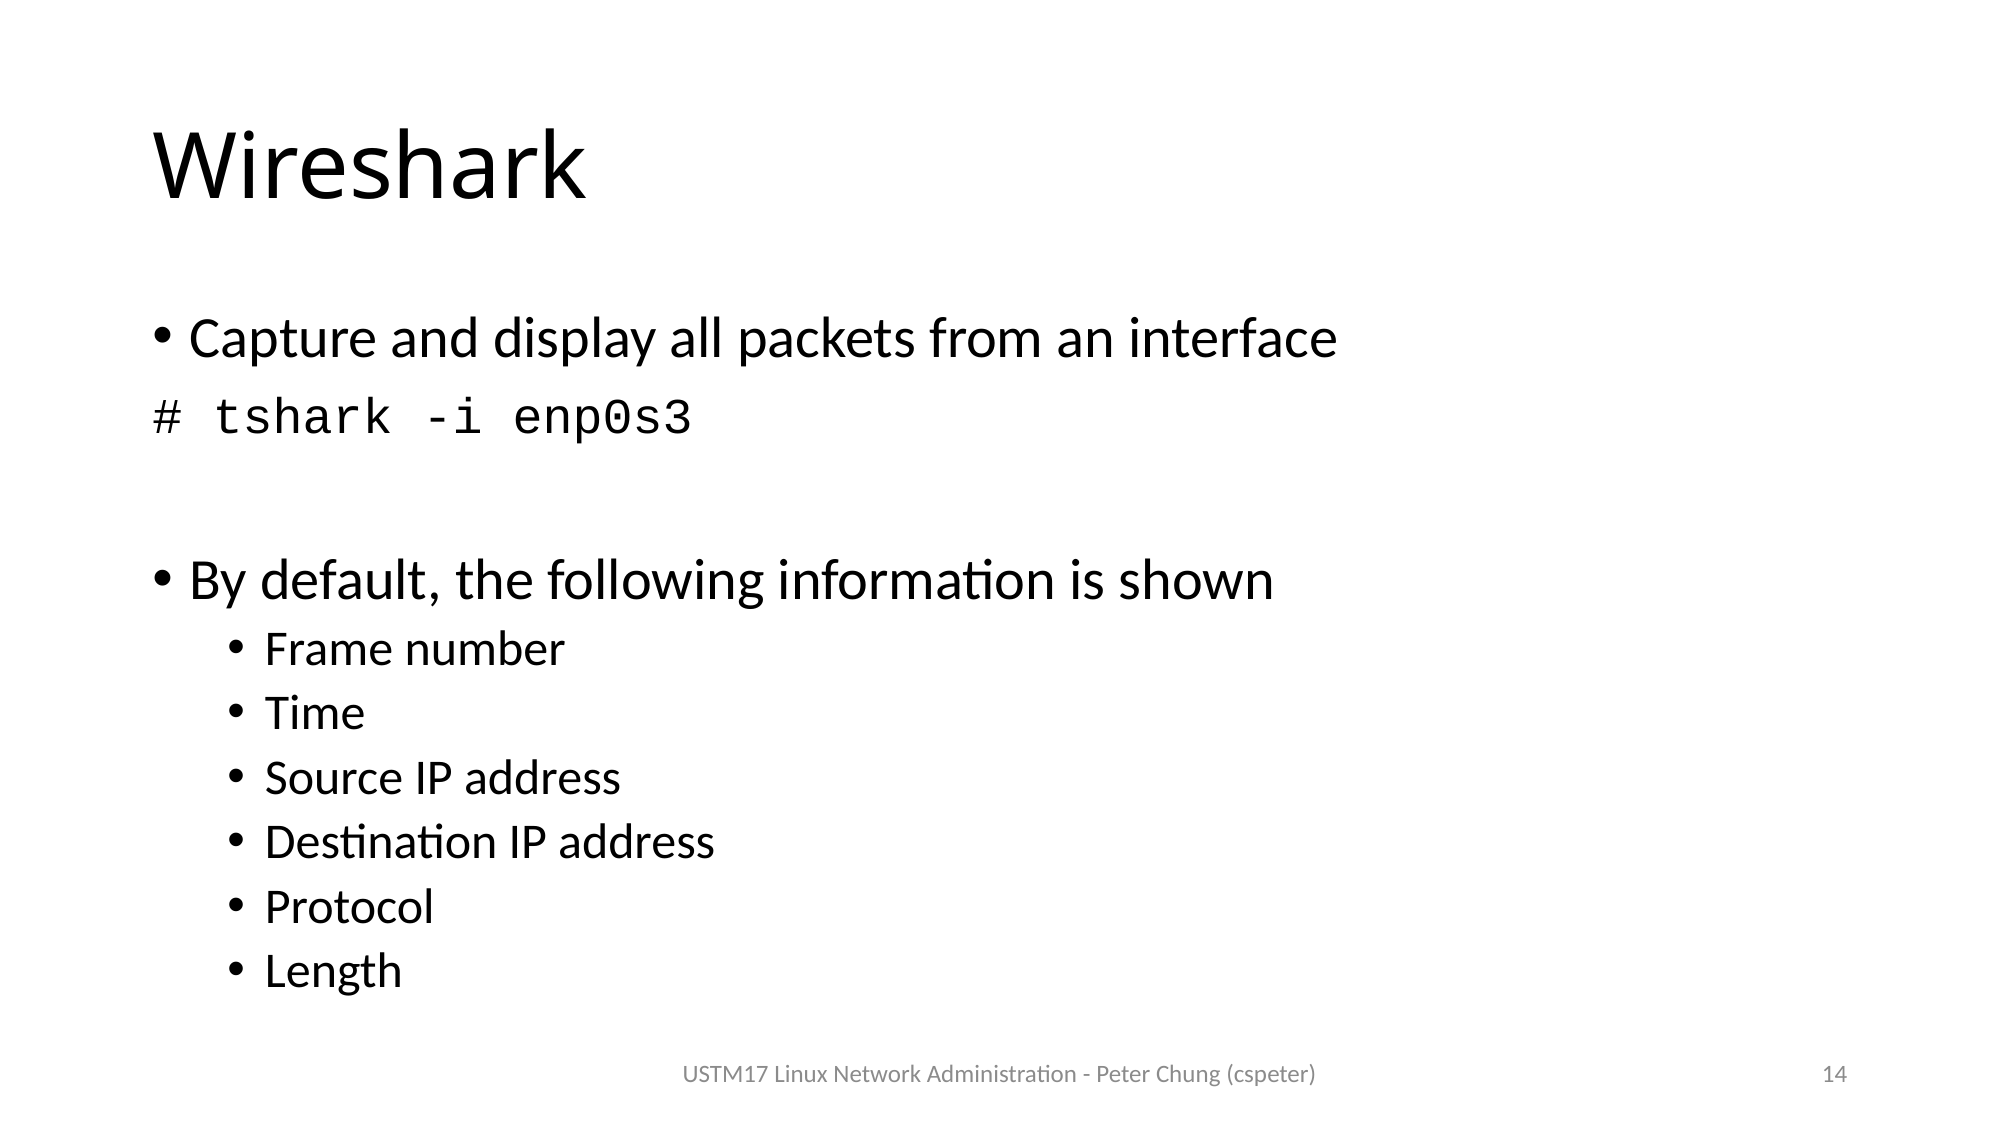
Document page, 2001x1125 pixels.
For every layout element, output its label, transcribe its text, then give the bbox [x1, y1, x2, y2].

footer USTM17 Linux Network Administration - Peter Chung (cspeter) [662, 1042, 1338, 1103]
slide_number 14 [1412, 1042, 1863, 1103]
title Wireshark [137, 59, 1863, 278]
list Capture and display all packets from an interface # tshark -i enp0s3 By default, the following information is shown Frame number Time Source IP address Destination IP address Protocol Length [137, 299, 1863, 1014]
